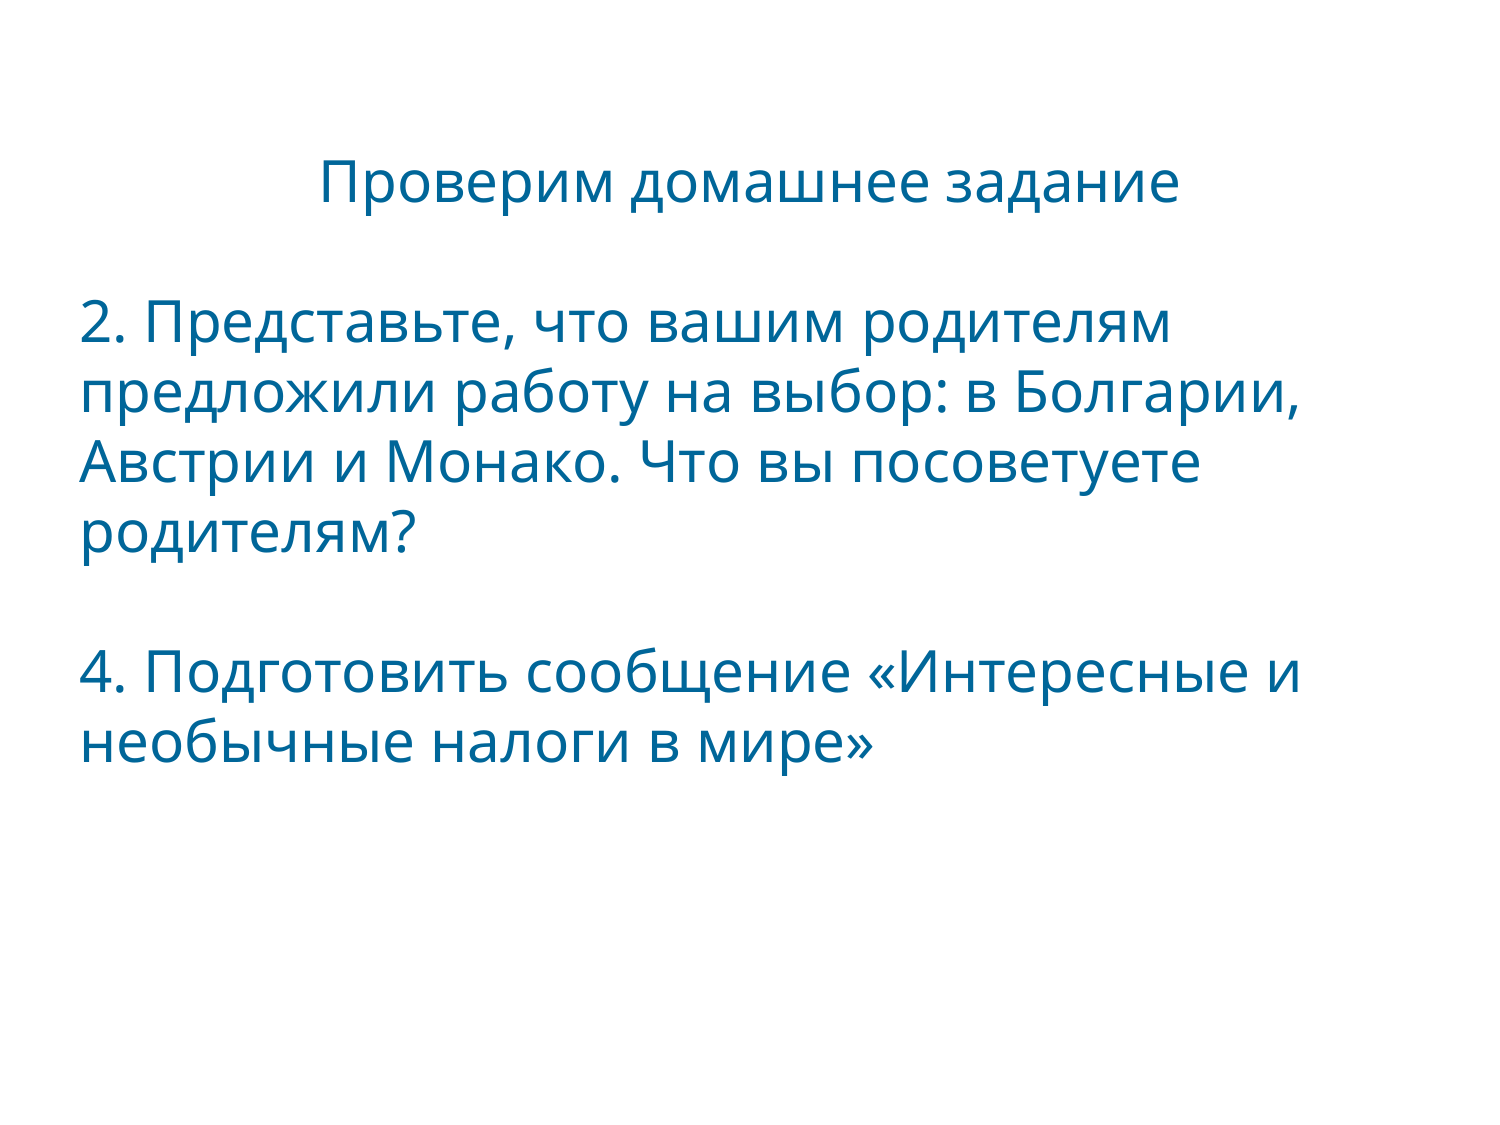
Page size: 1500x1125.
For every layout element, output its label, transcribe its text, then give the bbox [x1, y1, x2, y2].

text_box Проверим домашнее задание 2. Представьте, что вашим родителям предложили работу на выбор: в Болгарии, Австрии и Монако. Что вы посоветуете родителям? 4. Подготовить сообщение «Интересные и необычные налоги в мире» [64, 137, 1436, 782]
